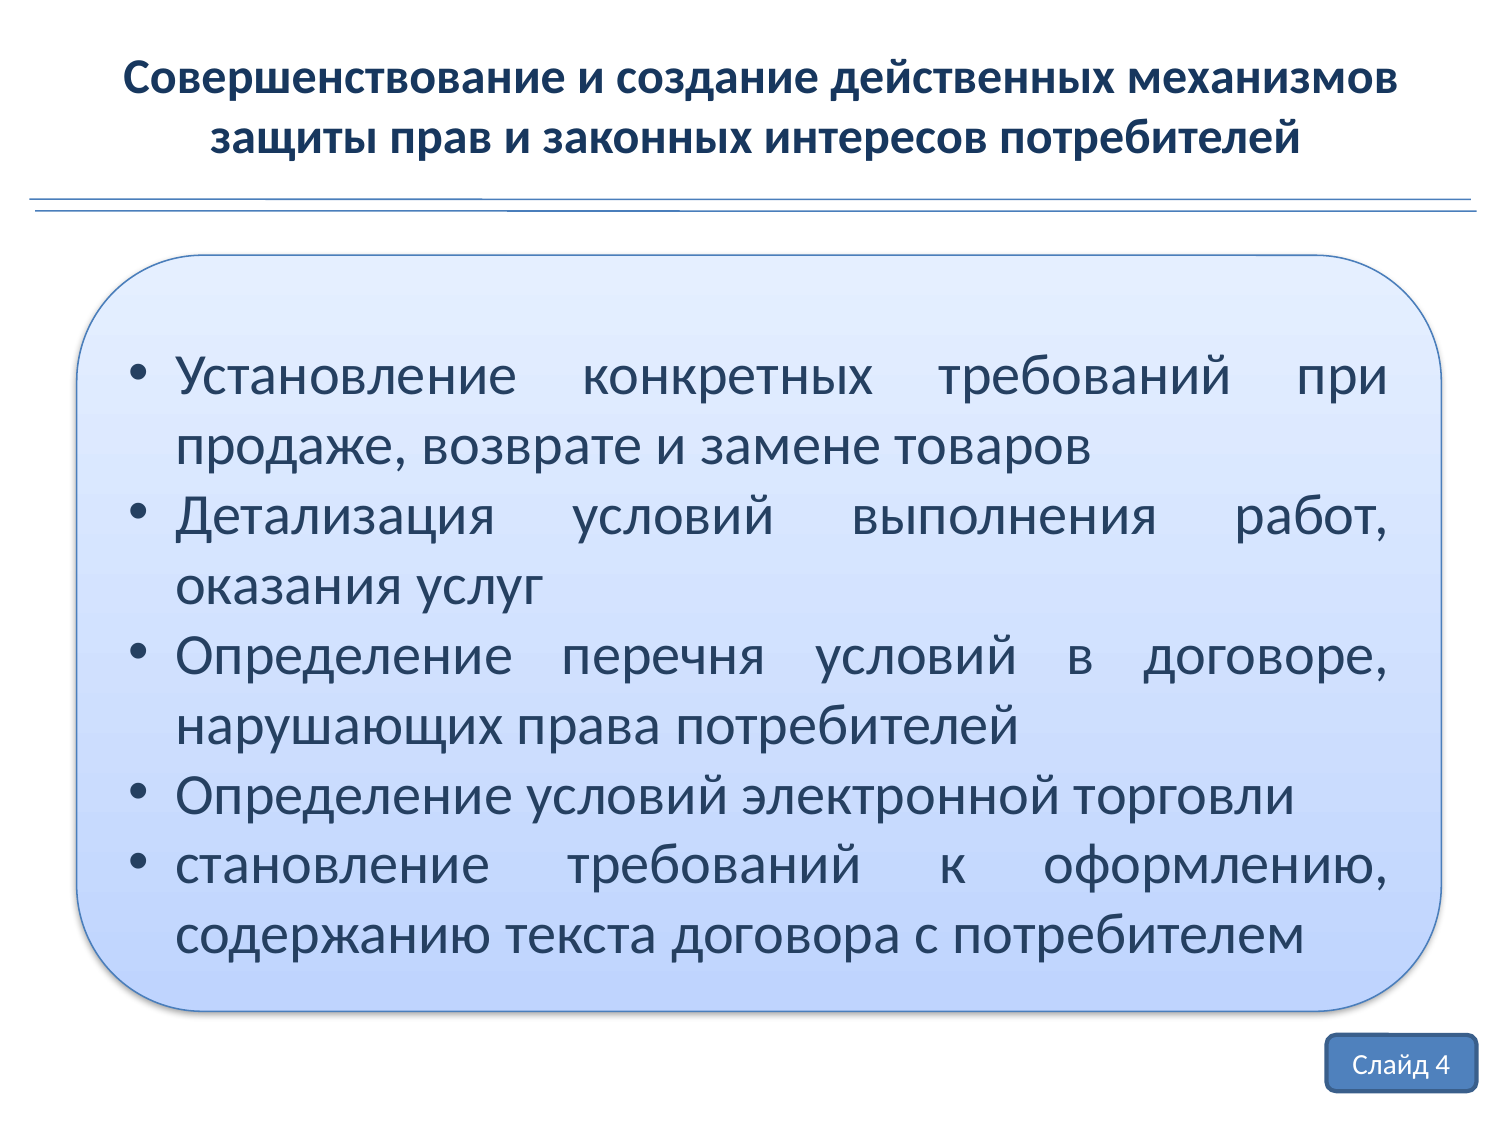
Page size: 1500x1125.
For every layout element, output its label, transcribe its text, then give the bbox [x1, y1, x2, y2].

text_box Совершенствование и создание действенных механизмов защиты прав и законных интересов потребителей [56, 17, 1455, 190]
text_box Слайд 4 [1324, 1032, 1479, 1094]
text_box Установление конкретных требований при продаже, возврате и замене товаров Детализация условий выполнения работ, оказания услуг Определение перечня условий в договоре, нарушающих права потребителей Определение условий электронной торговли становление требований к оформлению, содержанию текста договора с потребителем [75, 254, 1443, 1013]
